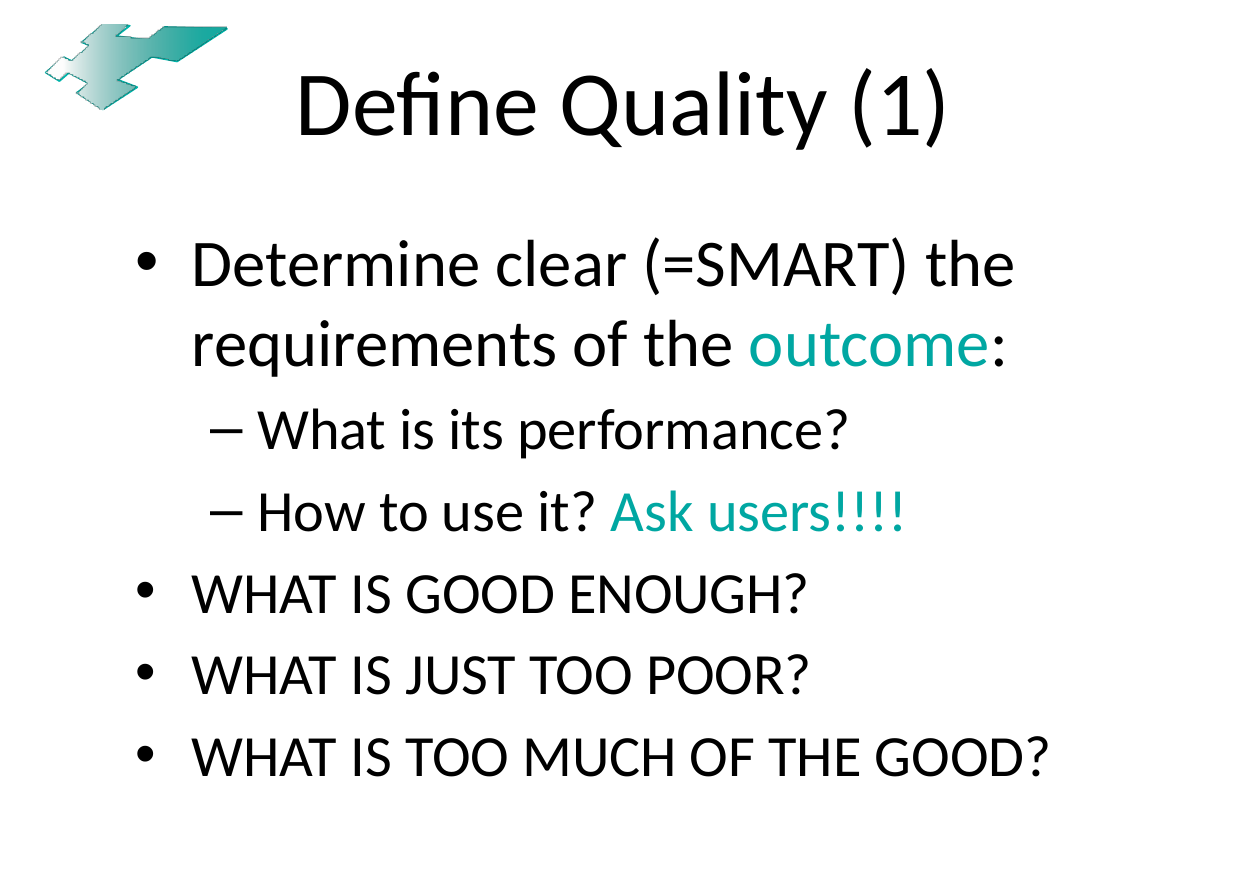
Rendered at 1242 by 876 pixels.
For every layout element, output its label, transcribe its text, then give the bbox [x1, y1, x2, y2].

list Determine clear (=SMART) the requirements of the outcome: What is its performance? How to use it? Ask users!!!! WHAT IS GOOD ENOUGH? WHAT IS JUST TOO POOR? WHAT IS TOO MUCH OF THE GOOD? [120, 212, 1120, 314]
title Define Quality (1) [95, 37, 1152, 135]
picture [45, 24, 227, 110]
